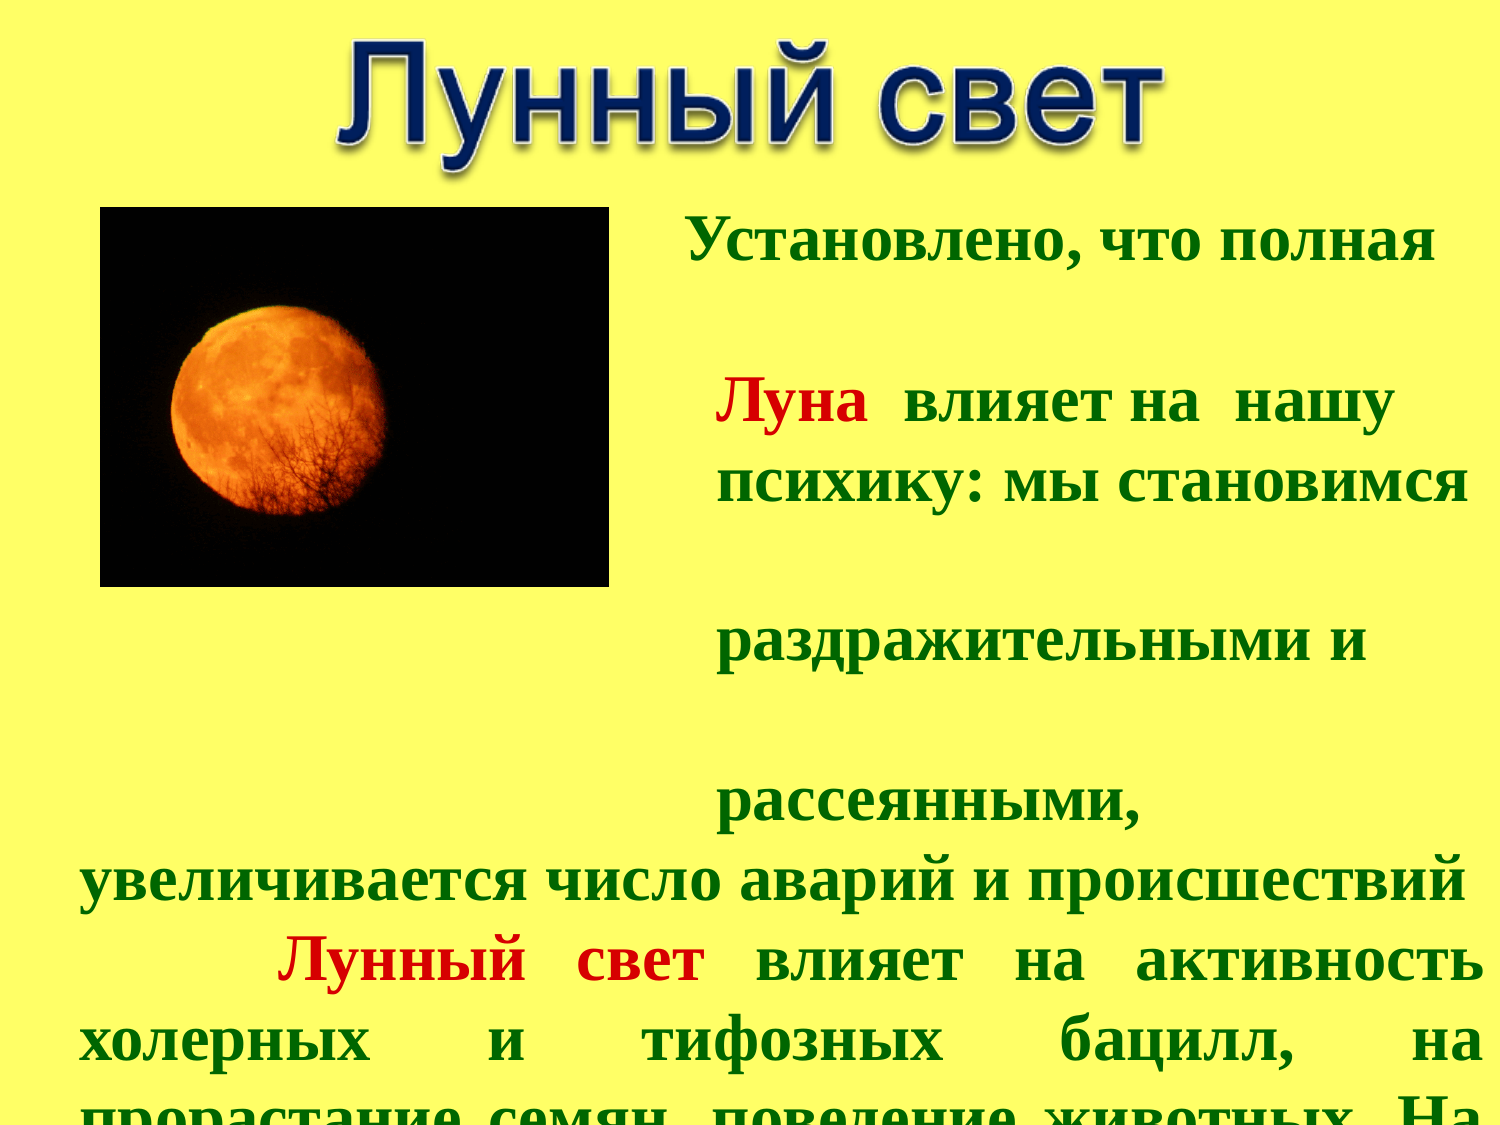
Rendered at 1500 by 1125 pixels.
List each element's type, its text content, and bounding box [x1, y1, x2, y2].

picture [0, 0, 1500, 198]
picture [100, 207, 609, 588]
text_box Установлено, что полная Луна влияет на нашу психику: мы становимся раздражительными и рассеянными, увеличивается число аварий и происшествий Лунный свет влияет на активность холерных и тифозных бацилл, на прорастание семян, поведение животных. На него реагируют все биологические объёкты – от вирусов и бактерий до человека. [64, 206, 1500, 1125]
